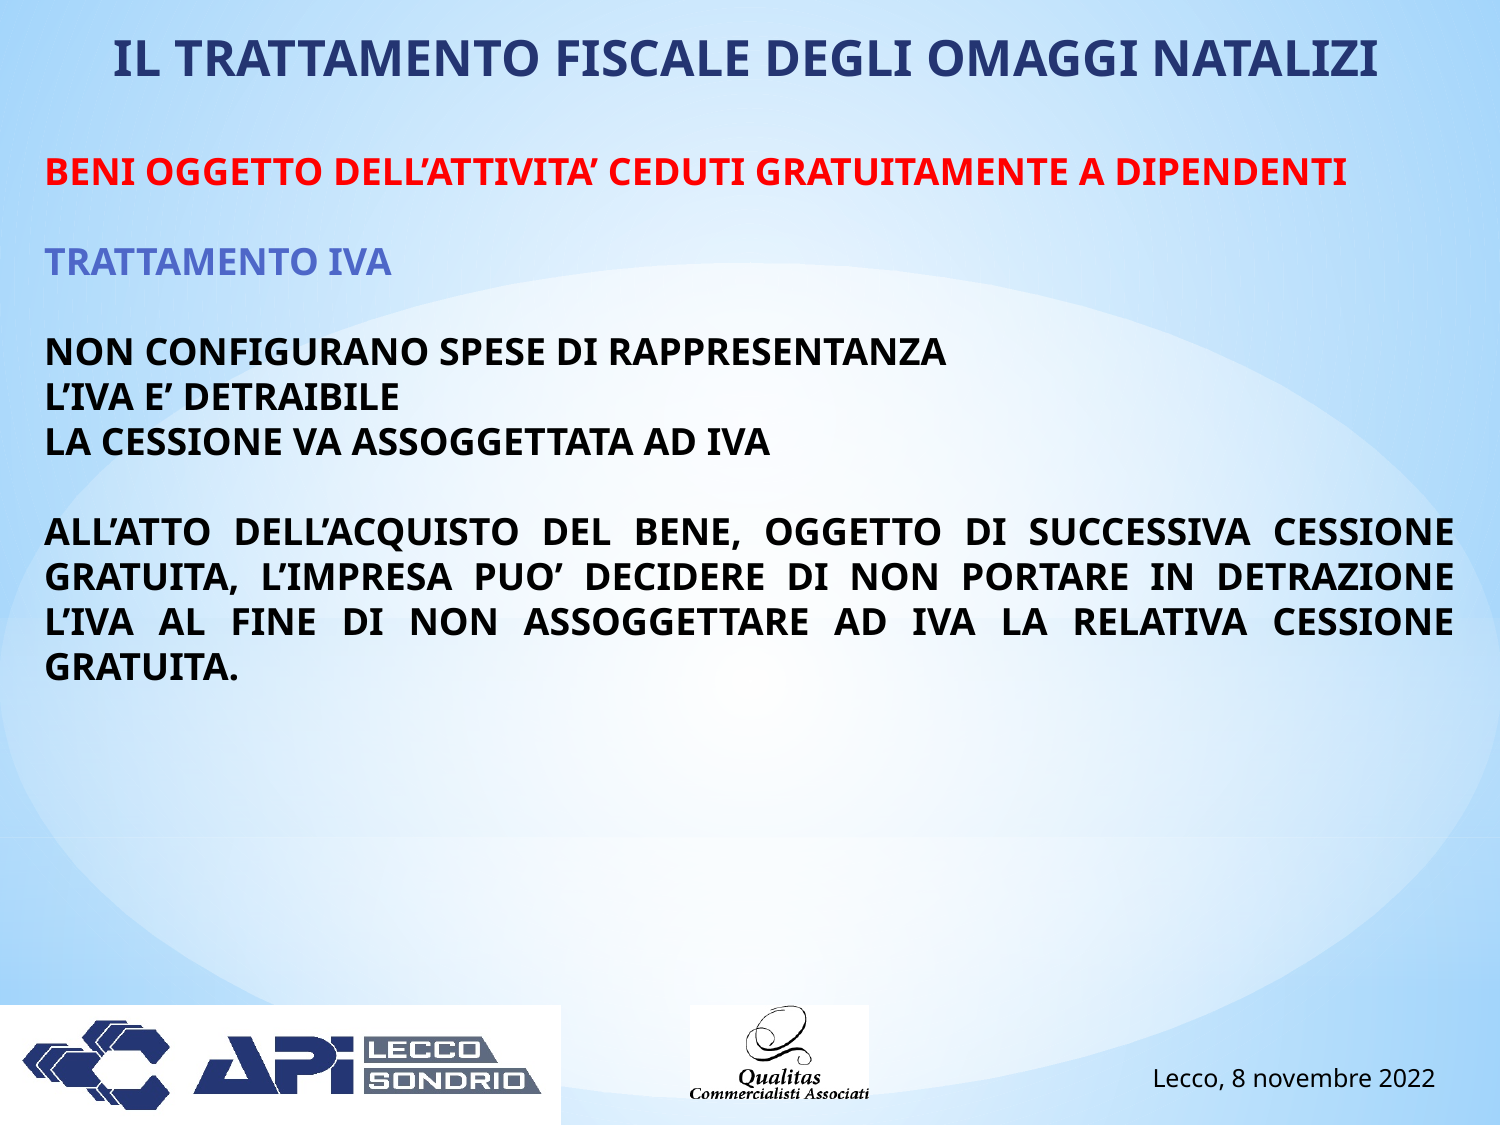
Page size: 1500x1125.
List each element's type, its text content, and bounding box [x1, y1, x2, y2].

title IL TRATTAMENTO FISCALE DEGLI OMAGGI NATALIZI [0, 19, 1495, 144]
picture [0, 1005, 562, 1125]
text_box Lecco, 8 novembre 2022 [1096, 1055, 1451, 1100]
text_box BENI OGGETTO DELL’ATTIVITA’ CEDUTI GRATUITAMENTE A DIPENDENTI TRATTAMENTO IVA NON CONFIGURANO SPESE DI RAPPRESENTANZA L’IVA E’ DETRAIBILE LA CESSIONE VA ASSOGGETTATA AD IVA ALL’ATTO DELL’ACQUISTO DEL BENE, OGGETTO DI SUCCESSIVA CESSIONE GRATUITA, L’IMPRESA PUO’ DECIDERE DI NON PORTARE IN DETRAZIONE L’IVA AL FINE DI NON ASSOGGETTARE AD IVA LA RELATIVA CESSIONE GRATUITA. [29, 140, 1471, 696]
picture [690, 1005, 869, 1099]
